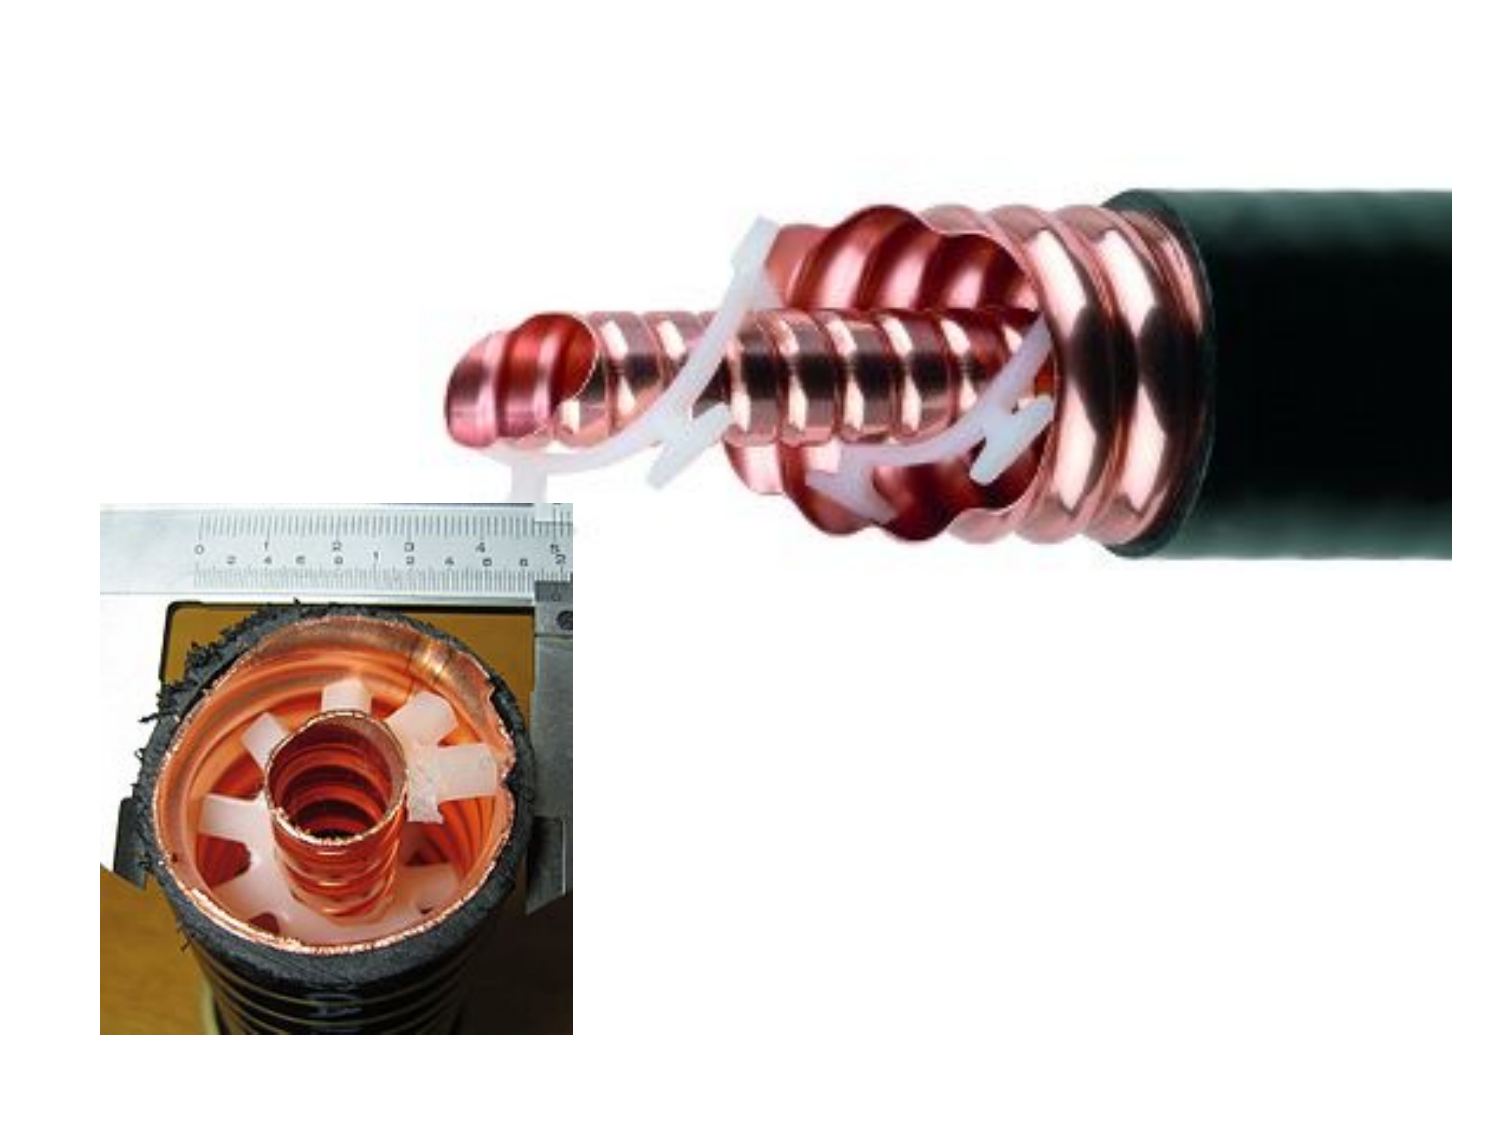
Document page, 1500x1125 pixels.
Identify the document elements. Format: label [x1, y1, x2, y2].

picture [100, 54, 1452, 1036]
